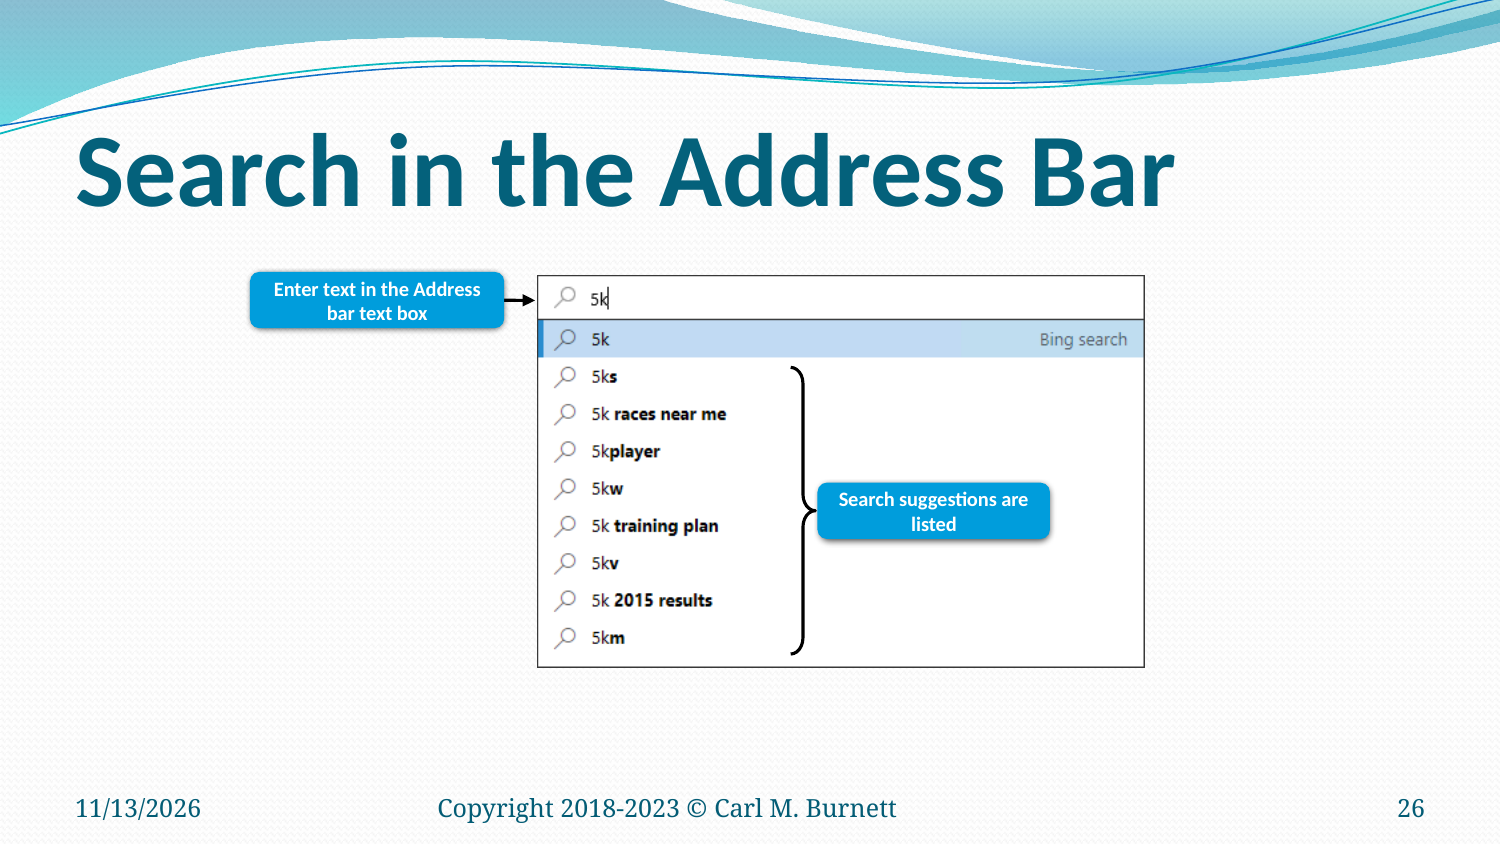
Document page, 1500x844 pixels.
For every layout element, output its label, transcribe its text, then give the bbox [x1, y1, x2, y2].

slide_number 26 [1299, 782, 1425, 827]
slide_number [75, 782, 425, 827]
footer Copyright 2018-2023 © Carl M. Burnett [437, 782, 988, 827]
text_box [249, 271, 1145, 668]
title Search in the Address Bar [75, 86, 1438, 228]
